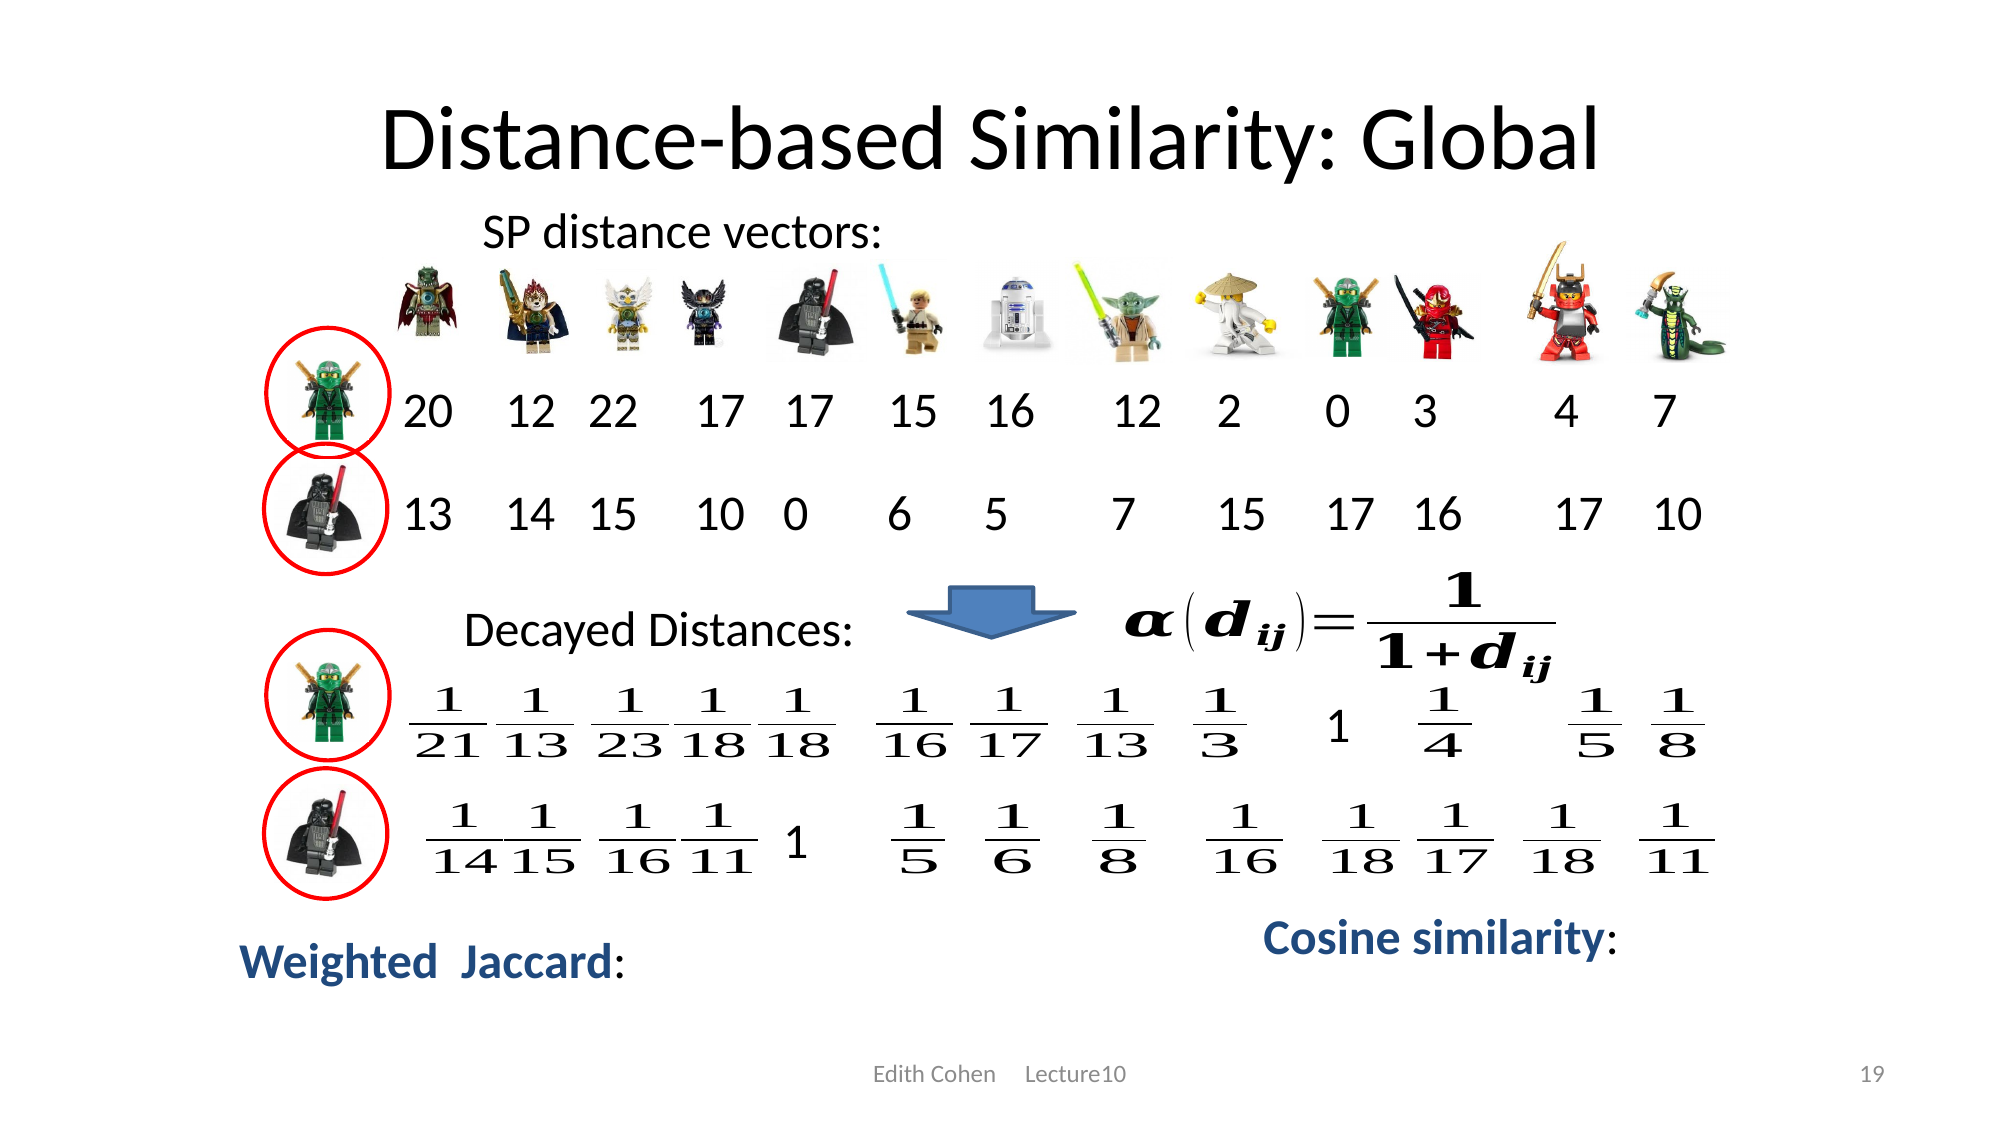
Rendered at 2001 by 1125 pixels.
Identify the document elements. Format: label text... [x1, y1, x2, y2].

text_box [906, 585, 1077, 628]
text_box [266, 257, 1730, 459]
title Distance-based Similarity: Global [327, 38, 1678, 227]
text_box Decayed Distances: [449, 589, 870, 628]
footer Edith Cohen Lecture10 [683, 1042, 1317, 1103]
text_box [263, 629, 1719, 900]
picture [1497, 240, 1637, 257]
slide_number 19 [1433, 1042, 1900, 1103]
text_box SP distance vectors: [467, 190, 899, 256]
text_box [263, 443, 1718, 575]
